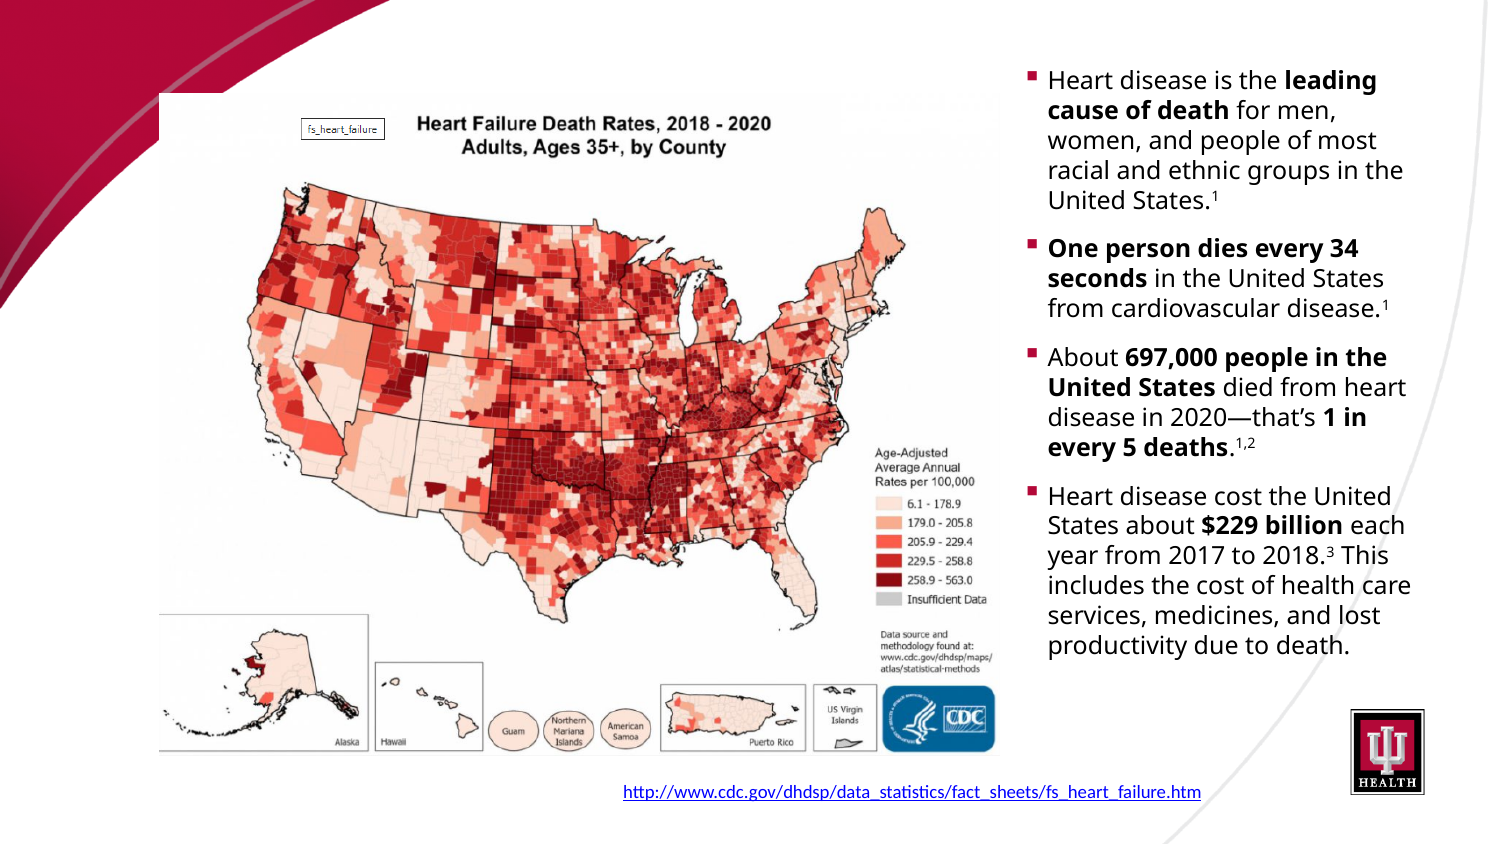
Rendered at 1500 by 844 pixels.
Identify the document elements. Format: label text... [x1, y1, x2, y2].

text_box http://www.cdc.gov/dhdsp/data_statistics/fact_sheets/fs_heart_failure.htm [608, 772, 1359, 810]
list Heart disease is the leading cause of death for men, women, and people of most racial and ethnic groups in the United States.1 One person dies every 34 seconds in the United States from cardiovascular disease.1 About 697,000 people in the United States died from heart disease in 2020—that’s 1 in every 5 deaths.1,2 Heart disease cost the United States about $229 billion each year from 2017 to 2018.3 This includes the cost of health care services, medicines, and lost productivity due to death. [1025, 64, 1416, 595]
picture [0, 0, 1500, 844]
